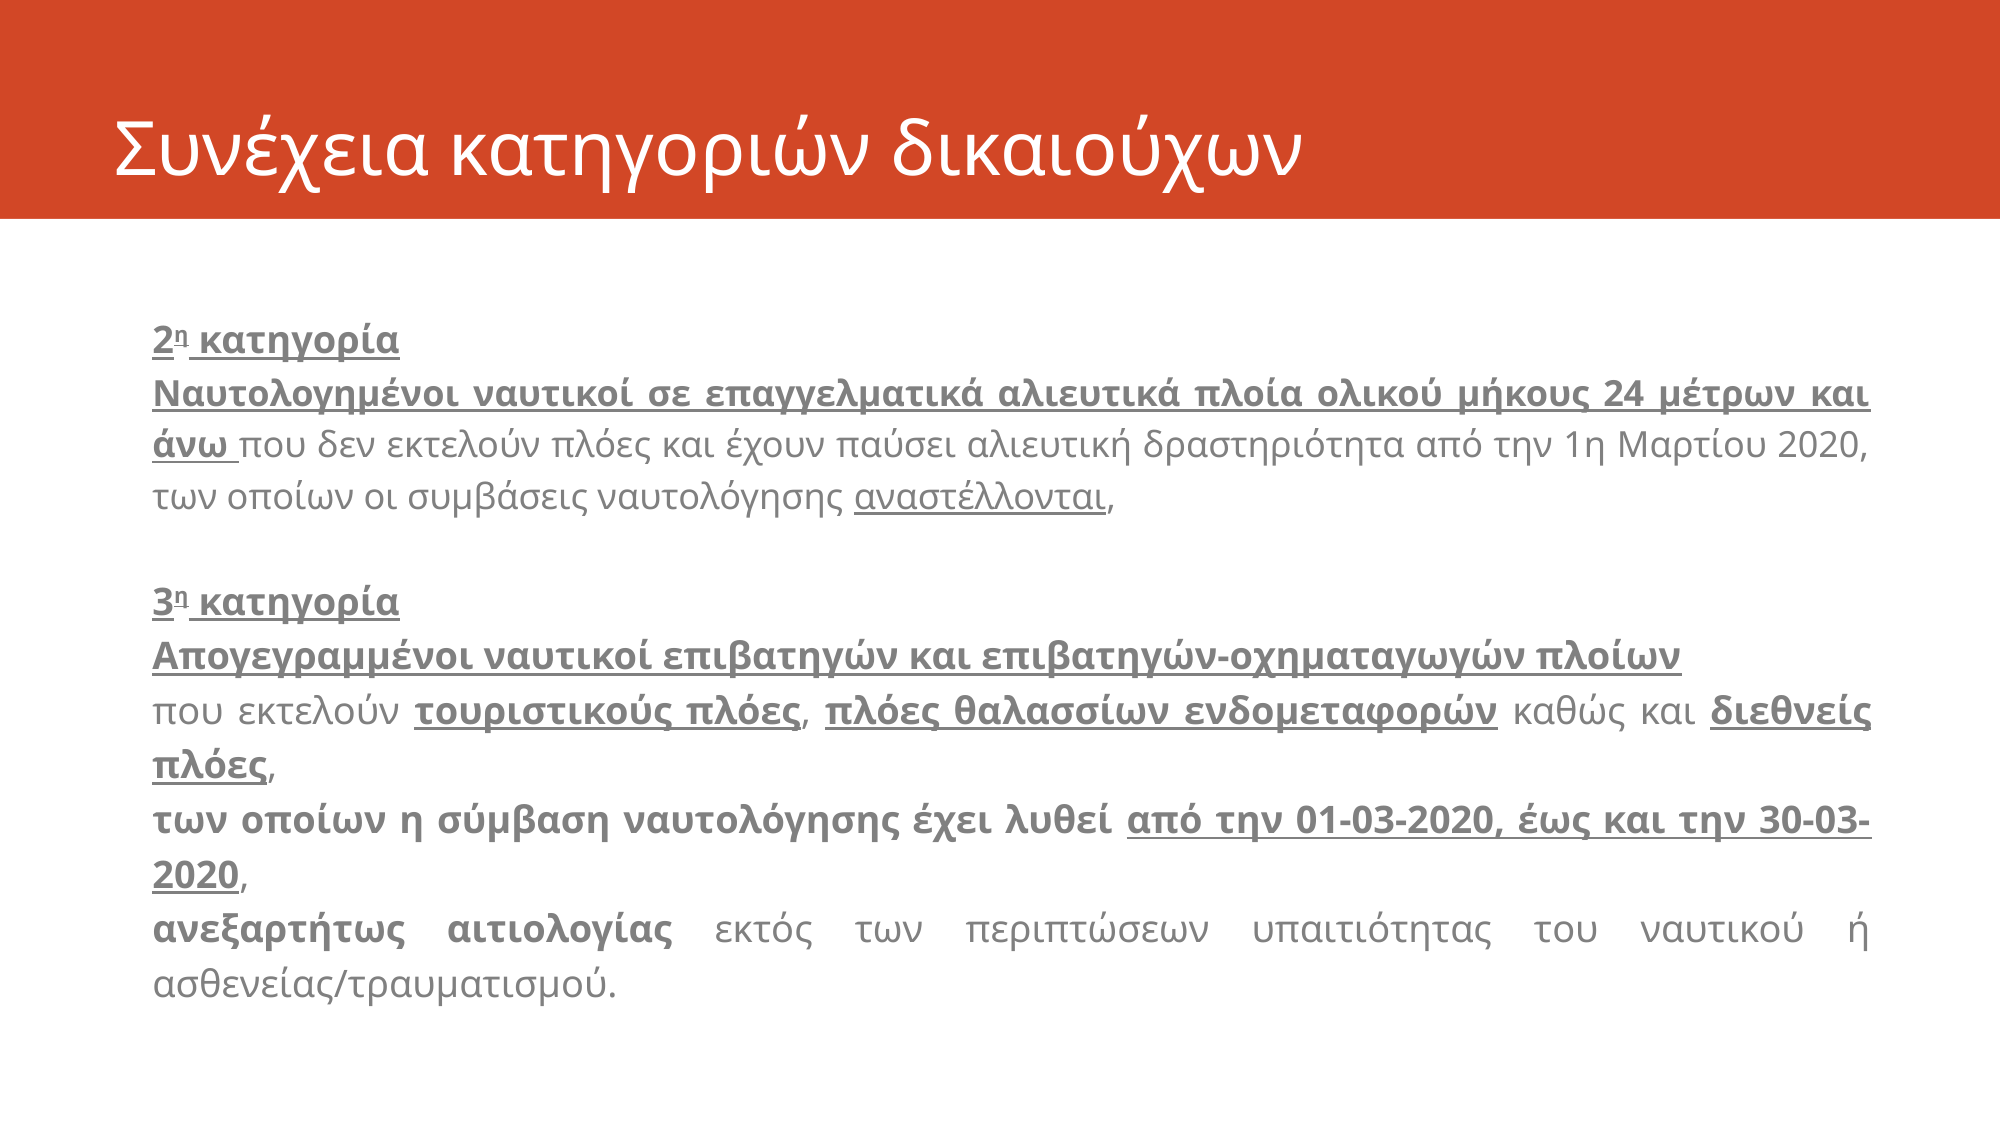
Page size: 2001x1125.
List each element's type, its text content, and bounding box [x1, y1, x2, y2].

list 2η κατηγορία Ναυτολογημένοι ναυτικοί σε επαγγελματικά αλιευτικά πλοία ολικού μήκους 24 μέτρων και άνω που δεν εκτελούν πλόες και έχουν παύσει αλιευτική δραστηριότητα από την 1η Μαρτίου 2020, των οποίων οι συμβάσεις ναυτολόγησης αναστέλλονται, 3η κατηγορία Απογεγραμμένοι ναυτικοί επιβατηγών και επιβατηγών-οχηματαγωγών πλοίων που εκτελούν τουριστικούς πλόες, πλόες θαλασσίων ενδομεταφορών καθώς και διεθνείς πλόες, των οποίων η σύμβαση ναυτολόγησης έχει λυθεί από την 01-03-2020, έως και την 30-03-2020, ανεξαρτήτως αιτιολογίας εκτός των περιπτώσεων υπαιτιότητας του ναυτικού ή ασθενείας/τραυματισμού. [137, 299, 1887, 1014]
title Συνέχεια κατηγοριών δικαιούχων [99, 0, 1863, 199]
